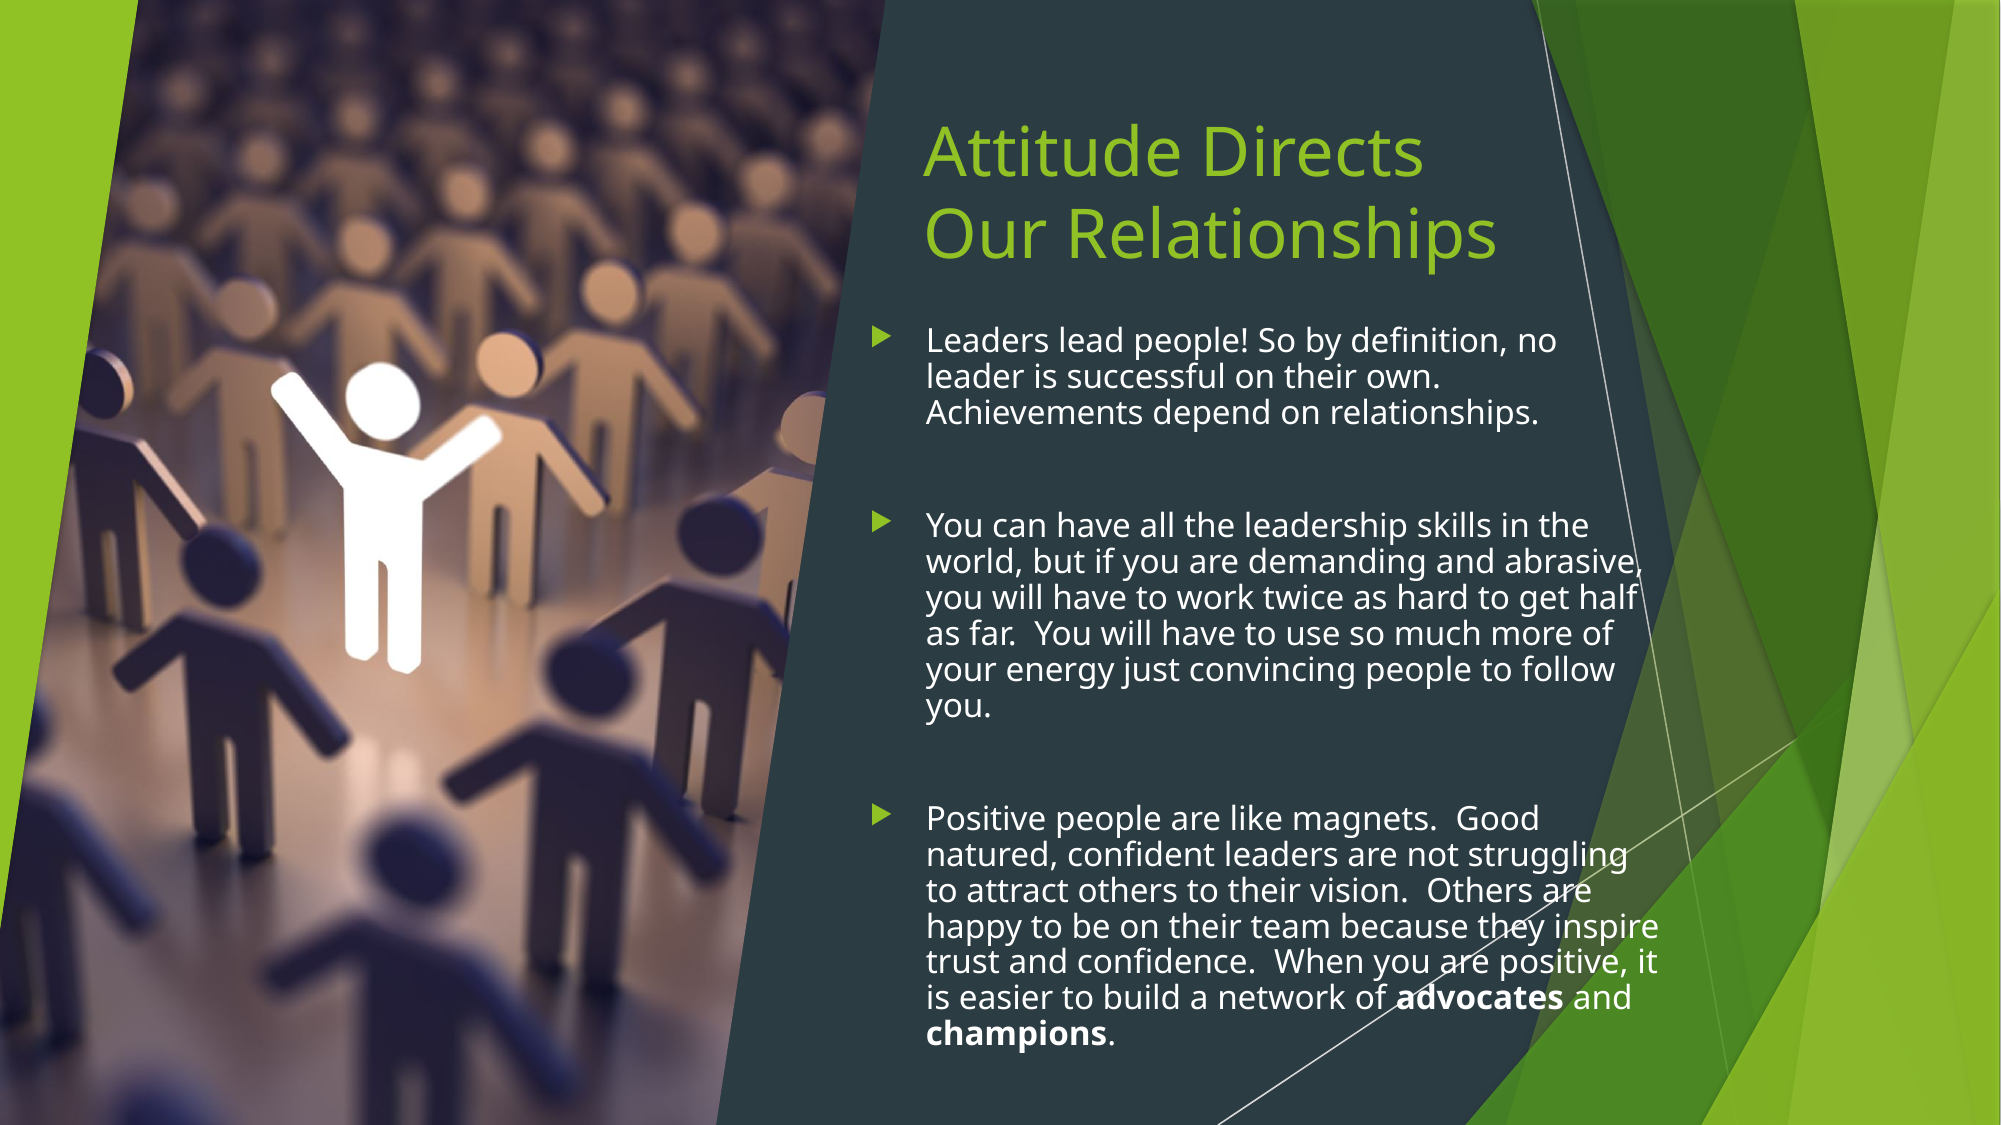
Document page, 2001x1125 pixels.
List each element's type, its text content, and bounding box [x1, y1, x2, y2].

list Leaders lead people! So by definition, no leader is successful on their own. Achievements depend on relationships. You can have all the leadership skills in the world, but if you are demanding and abrasive, you will have to work twice as hard to get half as far. You will have to use so much more of your energy just convincing people to follow you. Positive people are like magnets. Good natured, confident leaders are not struggling to attract others to their vision. Others are happy to be on their team because they inspire trust and confidence. When you are positive, it is easier to build a network of advocates and champions. [890, 316, 1678, 1080]
picture [0, 0, 886, 1125]
title Attitude Directs Our Relationships [908, 99, 1522, 316]
